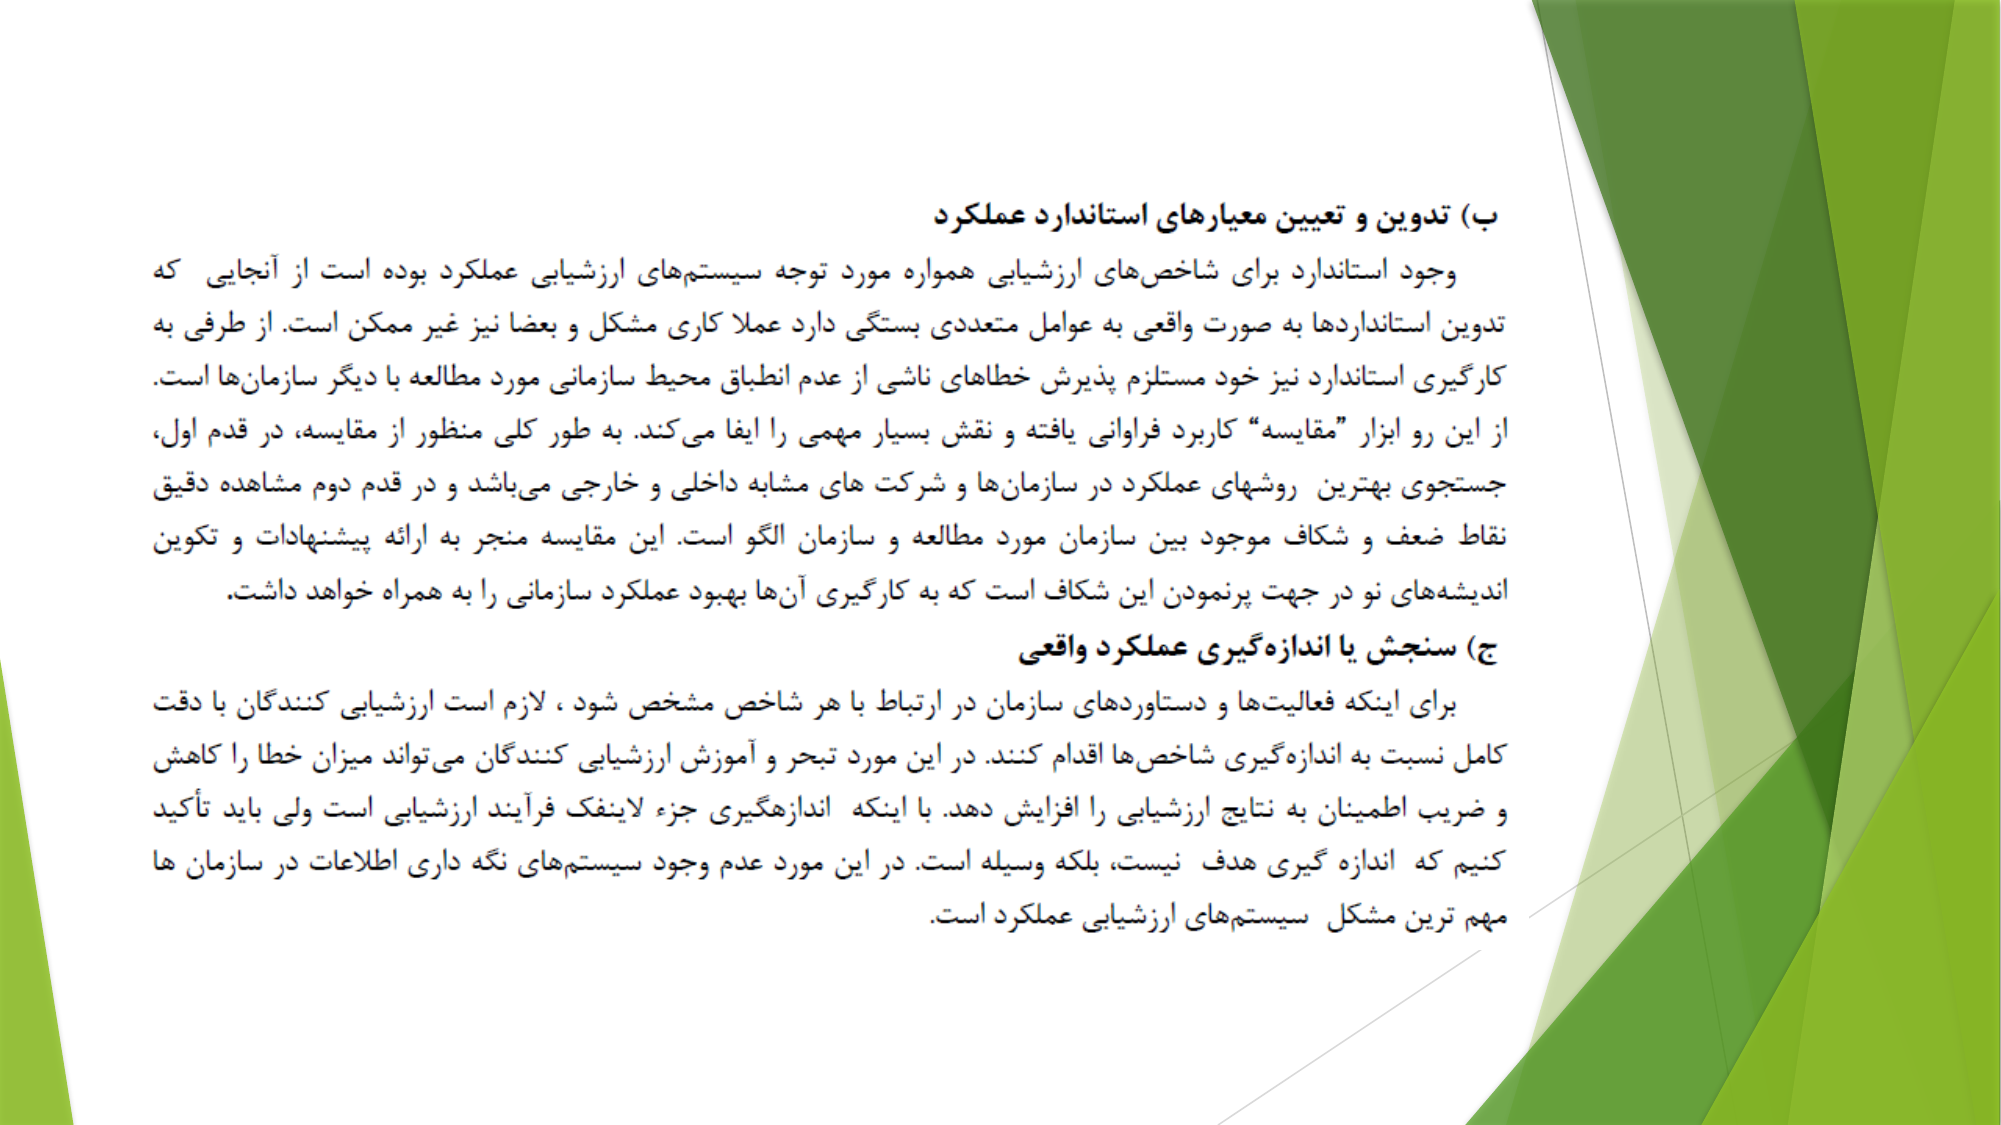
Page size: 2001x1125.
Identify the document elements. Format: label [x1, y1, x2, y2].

picture [98, 181, 1529, 950]
